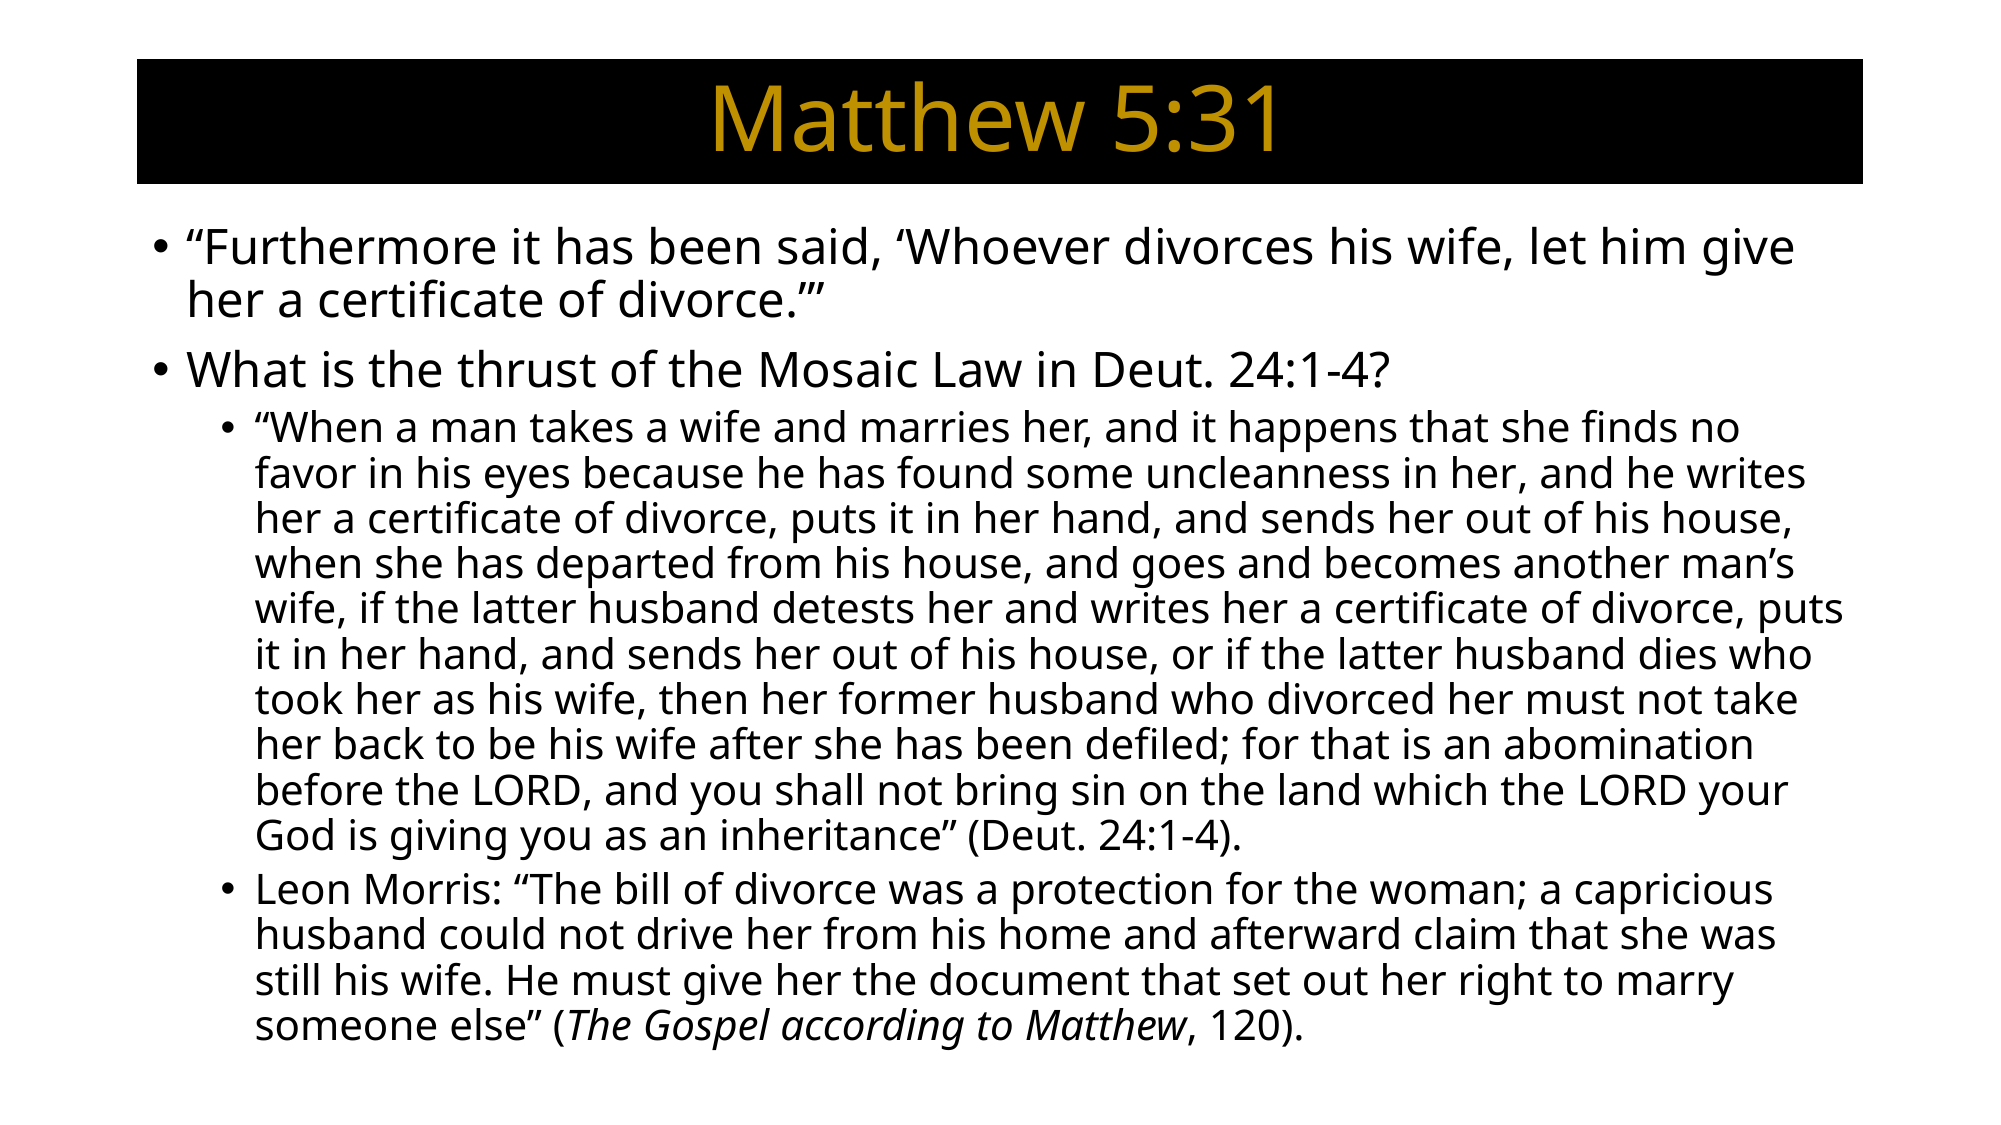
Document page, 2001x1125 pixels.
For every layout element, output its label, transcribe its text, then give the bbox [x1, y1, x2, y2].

title Matthew 5:31 [137, 59, 1863, 184]
list “Furthermore it has been said, ‘Whoever divorces his wife, let him give her a certificate of divorce.’” What is the thrust of the Mosaic Law in Deut. 24:1-4? “When a man takes a wife and marries her, and it happens that she finds no favor in his eyes because he has found some uncleanness in her, and he writes her a certificate of divorce, puts it in her hand, and sends her out of his house, when she has departed from his house, and goes and becomes another man’s wife, if the latter husband detests her and writes her a certificate of divorce, puts it in her hand, and sends her out of his house, or if the latter husband dies who took her as his wife, then her former husband who divorced her must not take her back to be his wife after she has been defiled; for that is an abomination before the Lord, and you shall not bring sin on the land which the Lord your God is giving you as an inheritance” (Deut. 24:1-4). Leon Morris: “The bill of divorce was a protection for the woman; a capricious husband could not drive her from his home and afterward claim that she was still his wife. He must give her the document that set out her right to marry someone else” (The Gospel according to Matthew, 120). [137, 214, 1863, 1066]
